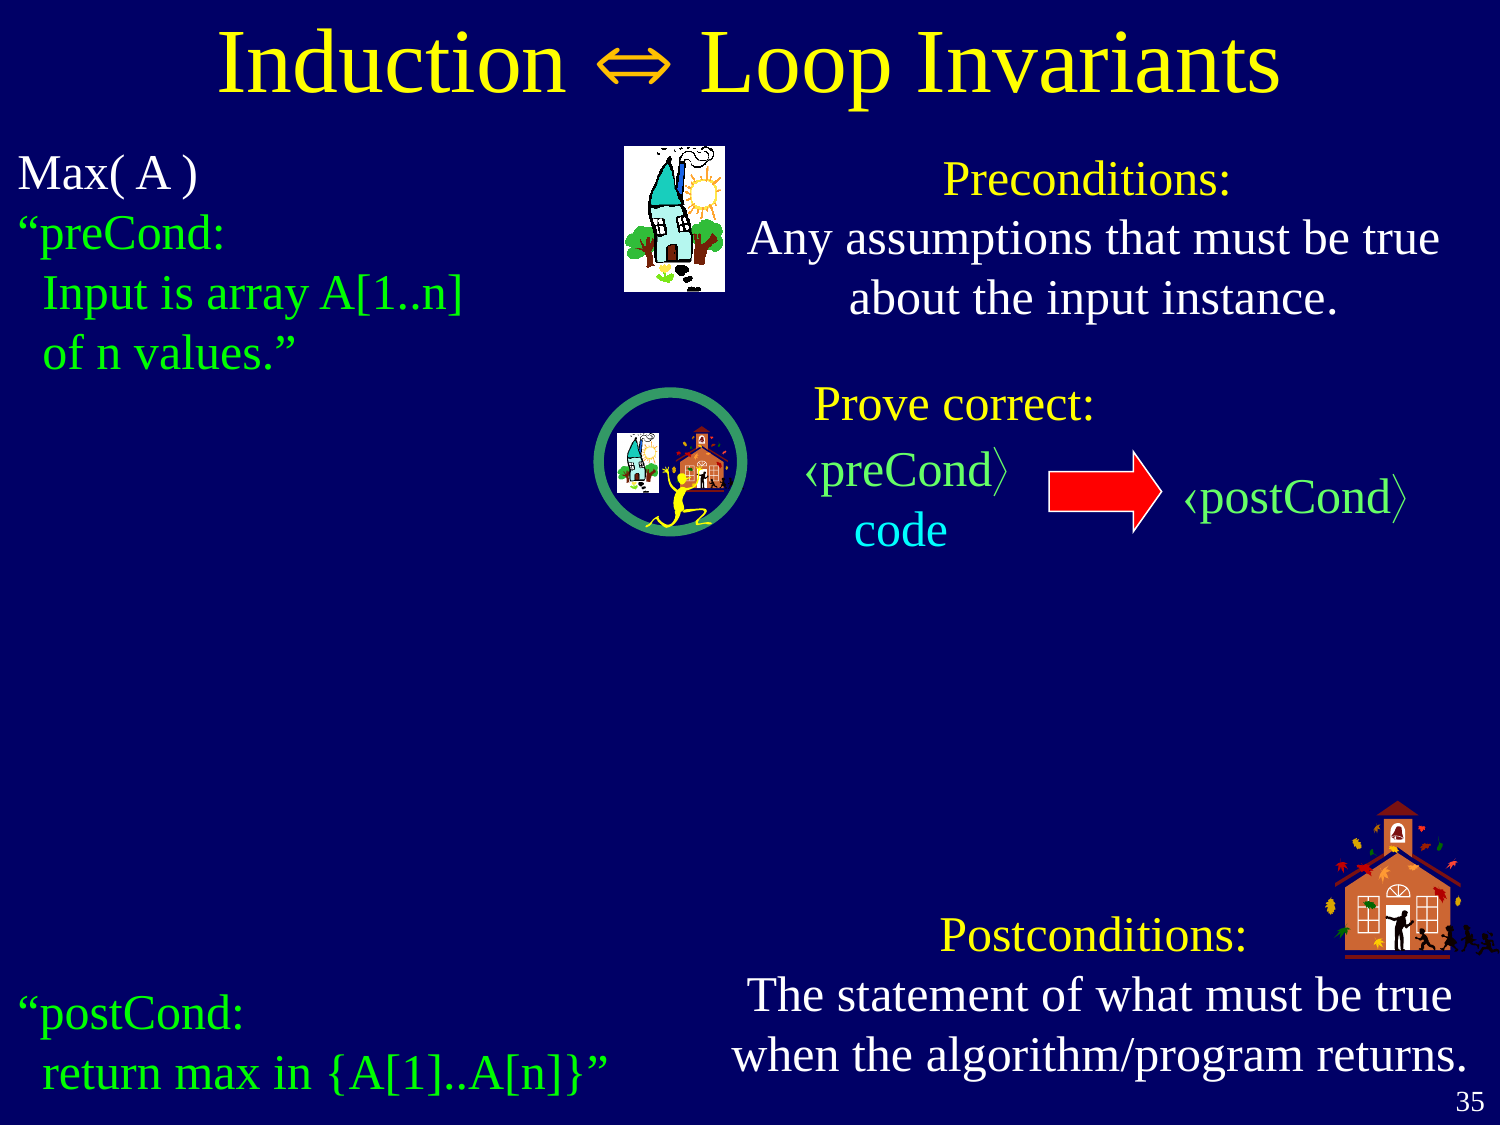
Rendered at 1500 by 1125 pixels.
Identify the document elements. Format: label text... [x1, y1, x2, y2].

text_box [598, 362, 1500, 566]
picture [1324, 800, 1500, 959]
text_box Induction  Loop Invariants [0, 0, 1500, 150]
text_box Preconditions: Any assumptions that must be true about the input instance. [712, 150, 1475, 361]
picture [624, 145, 726, 293]
text_box Max( A ) “preCond: Input is array A[1..n] of n values.” “postCond: return max in {A[1]..A[n]}” [2, 132, 624, 1125]
text_box Postconditions: The statement of what must be true when the algorithm/program returns. [712, 893, 1488, 1082]
